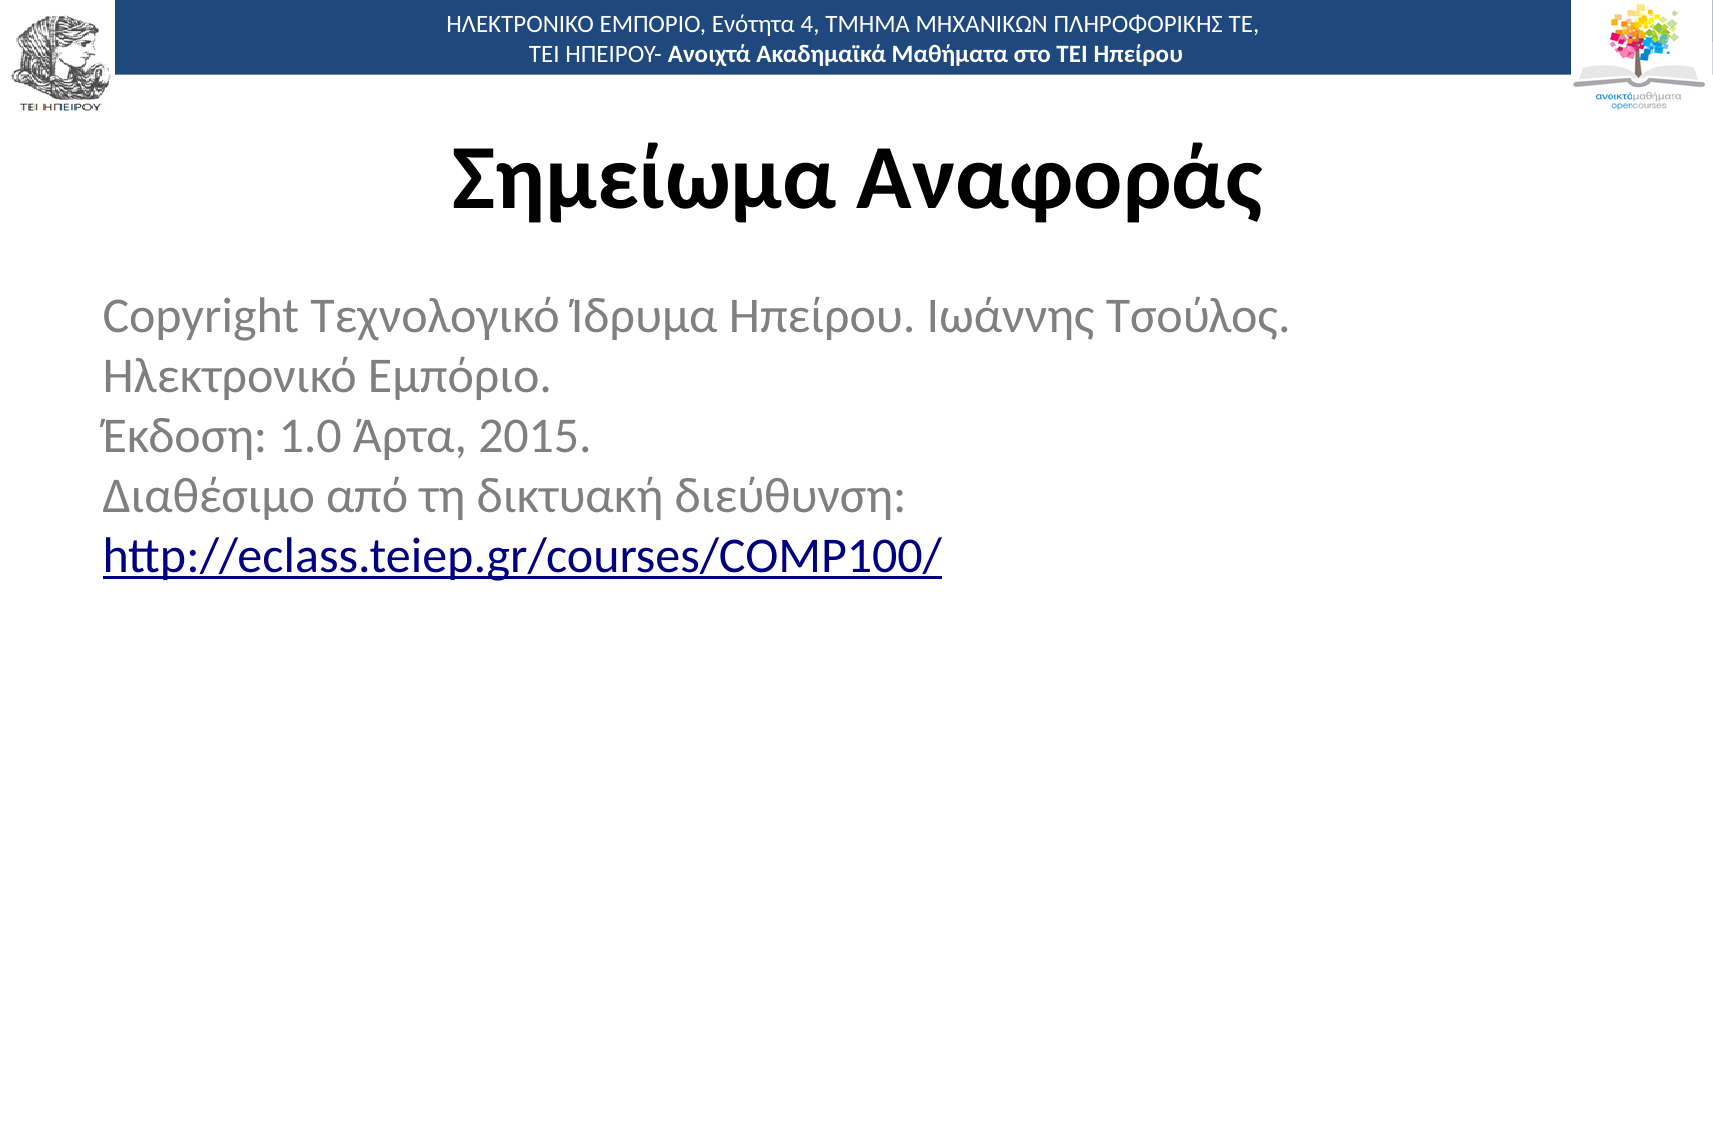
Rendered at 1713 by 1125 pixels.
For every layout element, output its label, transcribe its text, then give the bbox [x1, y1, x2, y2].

text_box ΗΛΕΚΤΡΟΝΙΚΟ ΕΜΠΟΡΙΟ, Ενότητα 4, ΤΜΗΜΑ ΜΗΧΑΝΙΚΩΝ ΠΛΗΡΟΦΟΡΙΚΗΣ ΤΕ, ΤΕΙ ΗΠΕΙΡΟΥ- Ανοιχτά Ακαδημαϊκά Μαθήματα στο ΤΕΙ Ηπείρου [116, 0, 1568, 75]
title Σημείωμα Αναφοράς [87, 78, 1629, 231]
text_box Copyright Τεχνολογικό Ίδρυμα Ηπείρου. Ιωάννης Τσούλος. Ηλεκτρονικό Εμπόριο. Έκδοση: 1.0 Άρτα, 2015. Διαθέσιμο από τη δικτυακή διεύθυνση: http://eclass.teiep.gr/courses/COMP100/ [87, 231, 1629, 851]
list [1570, 0, 1713, 114]
picture [0, 0, 115, 114]
